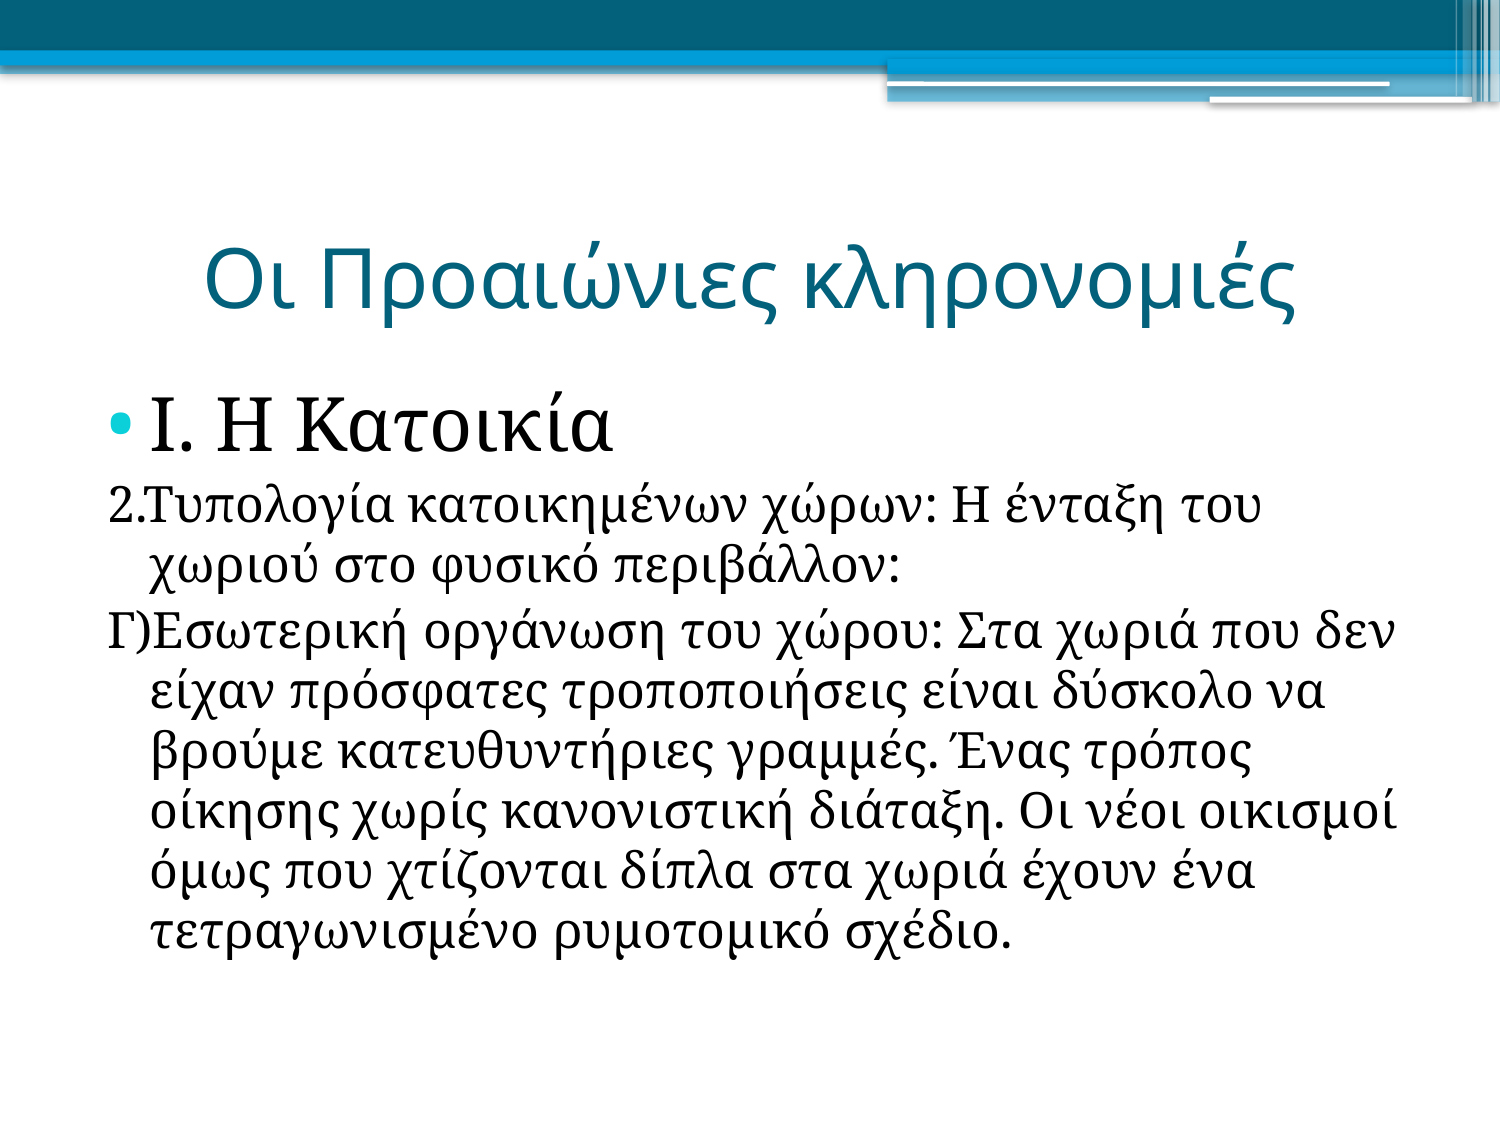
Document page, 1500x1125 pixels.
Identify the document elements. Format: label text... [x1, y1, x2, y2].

list Ι. Η Κατοικία 2.Τυπολογία κατοικημένων χώρων: Η ένταξη του χωριού στο φυσικό περιβάλλον: Γ)Εσωτερική οργάνωση του χώρου: Στα χωριά που δεν είχαν πρόσφατες τροποποιήσεις είναι δύσκολο να βρούμε κατευθυντήριες γραμμές. Ένας τρόπος οίκησης χωρίς κανονιστική διάταξη. Οι νέοι οικισμοί όμως που χτίζονται δίπλα στα χωριά έχουν ένα τετραγωνισμένο ρυμοτομικό σχέδιο. [75, 368, 1425, 1079]
title Οι Προαιώνιες κληρονομιές [75, 187, 1425, 363]
